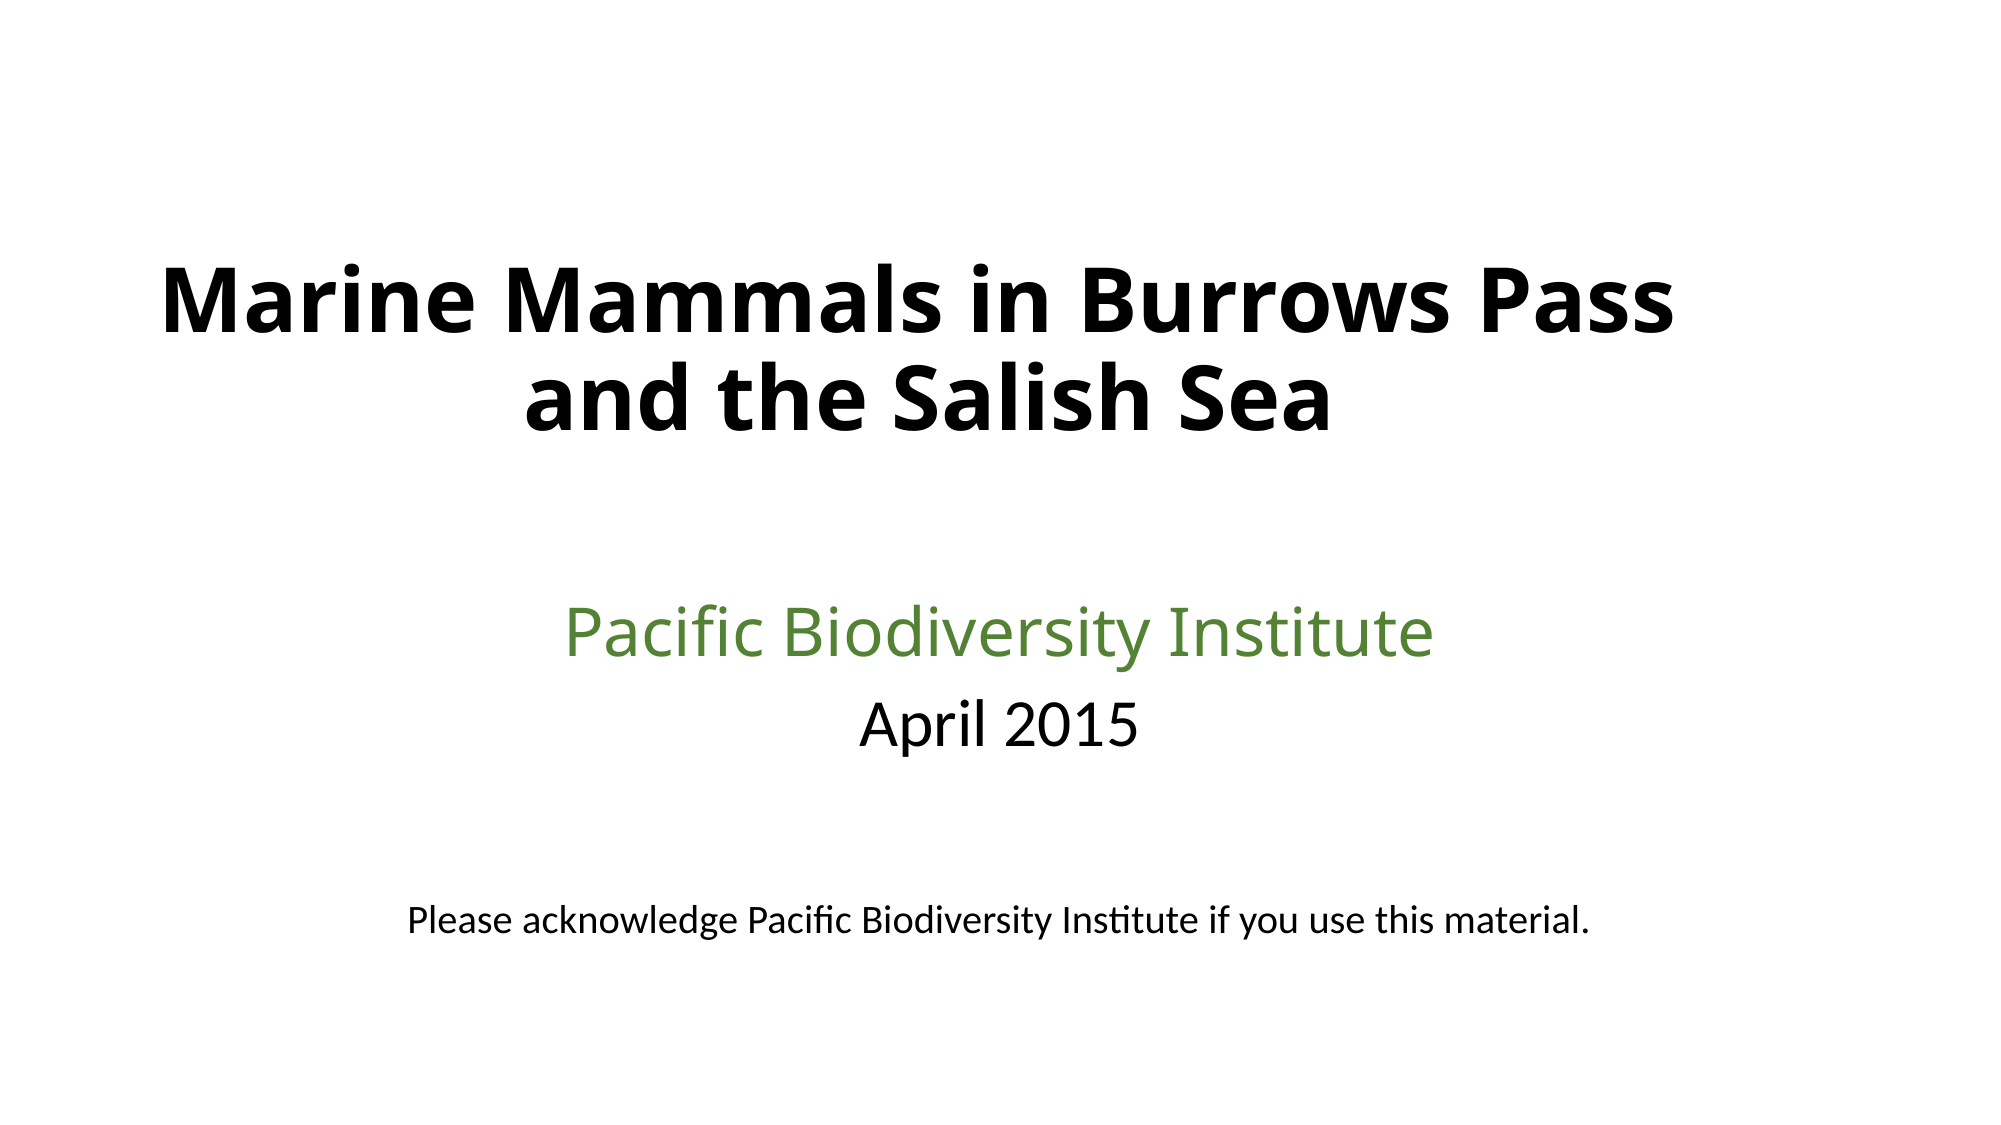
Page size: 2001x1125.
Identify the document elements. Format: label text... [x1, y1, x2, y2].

title Marine Mammals in Burrows Pass and the Salish Sea [108, 184, 1750, 458]
subtitle Pacific Biodiversity Institute April 2015 Please acknowledge Pacific Biodiversity Institute if you use this material. [249, 590, 1750, 952]
